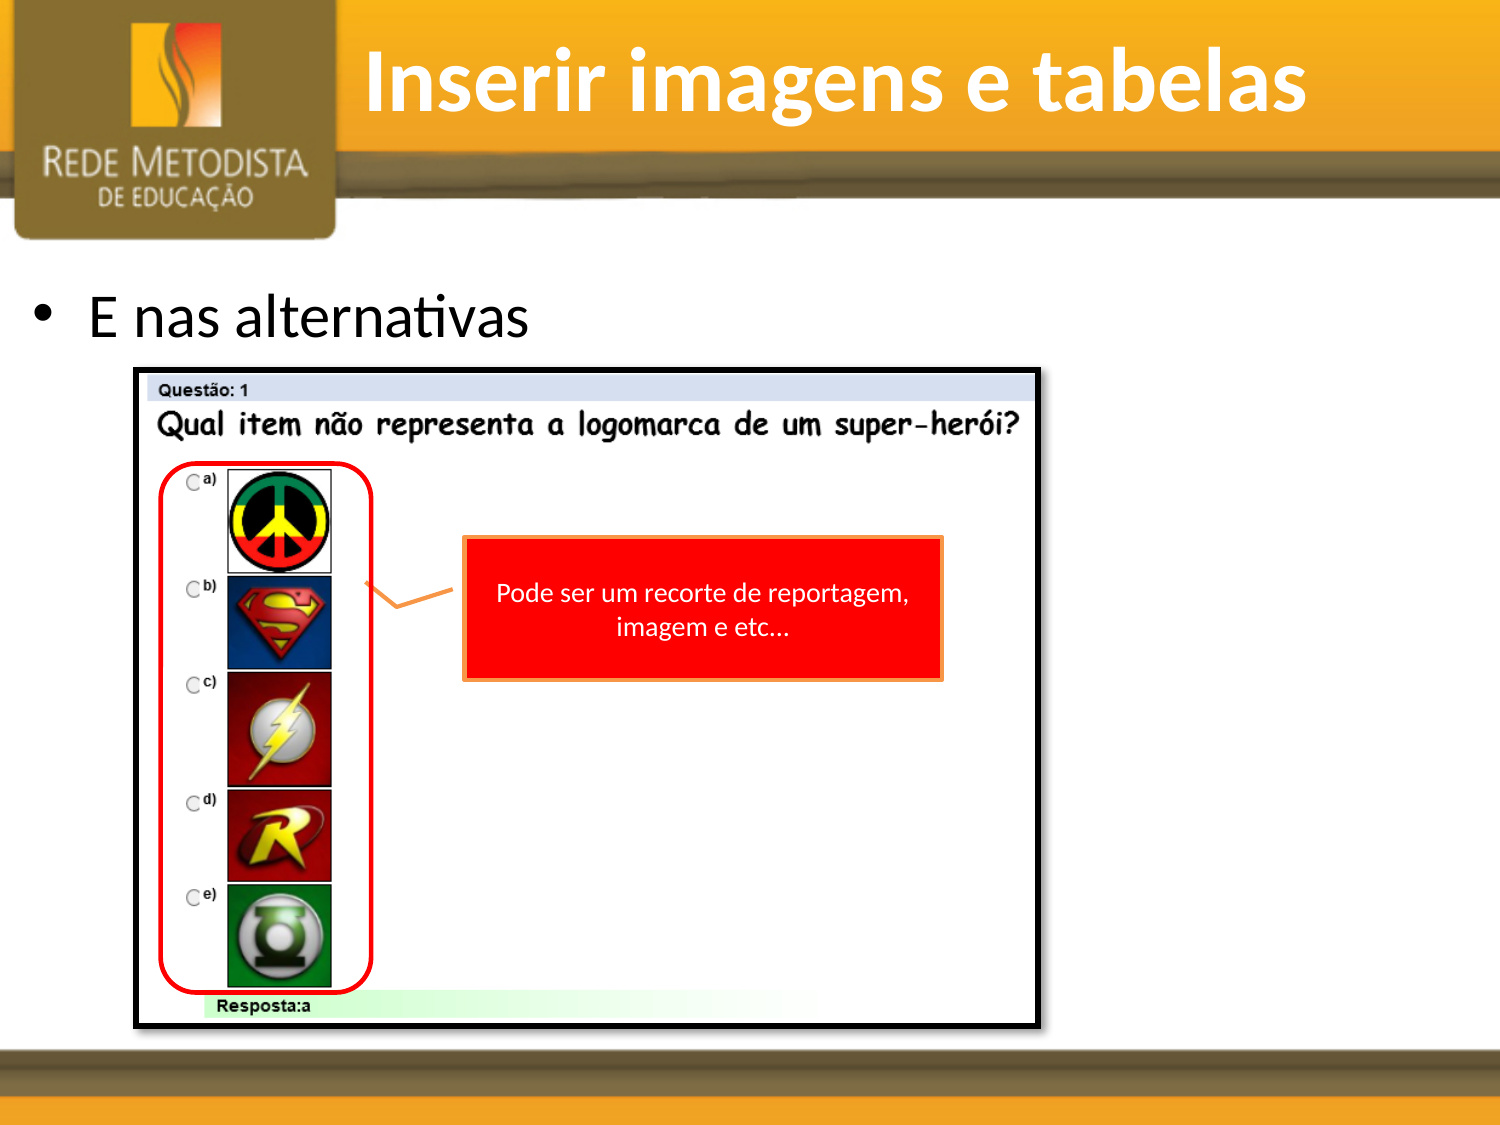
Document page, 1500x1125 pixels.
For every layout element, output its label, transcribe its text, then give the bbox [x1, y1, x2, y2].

title Inserir imagens e tabelas [348, 0, 1500, 149]
picture [139, 372, 1036, 1024]
picture [0, 0, 1500, 246]
picture [0, 1046, 1500, 1125]
text_box E nas alternativas [17, 267, 1270, 363]
